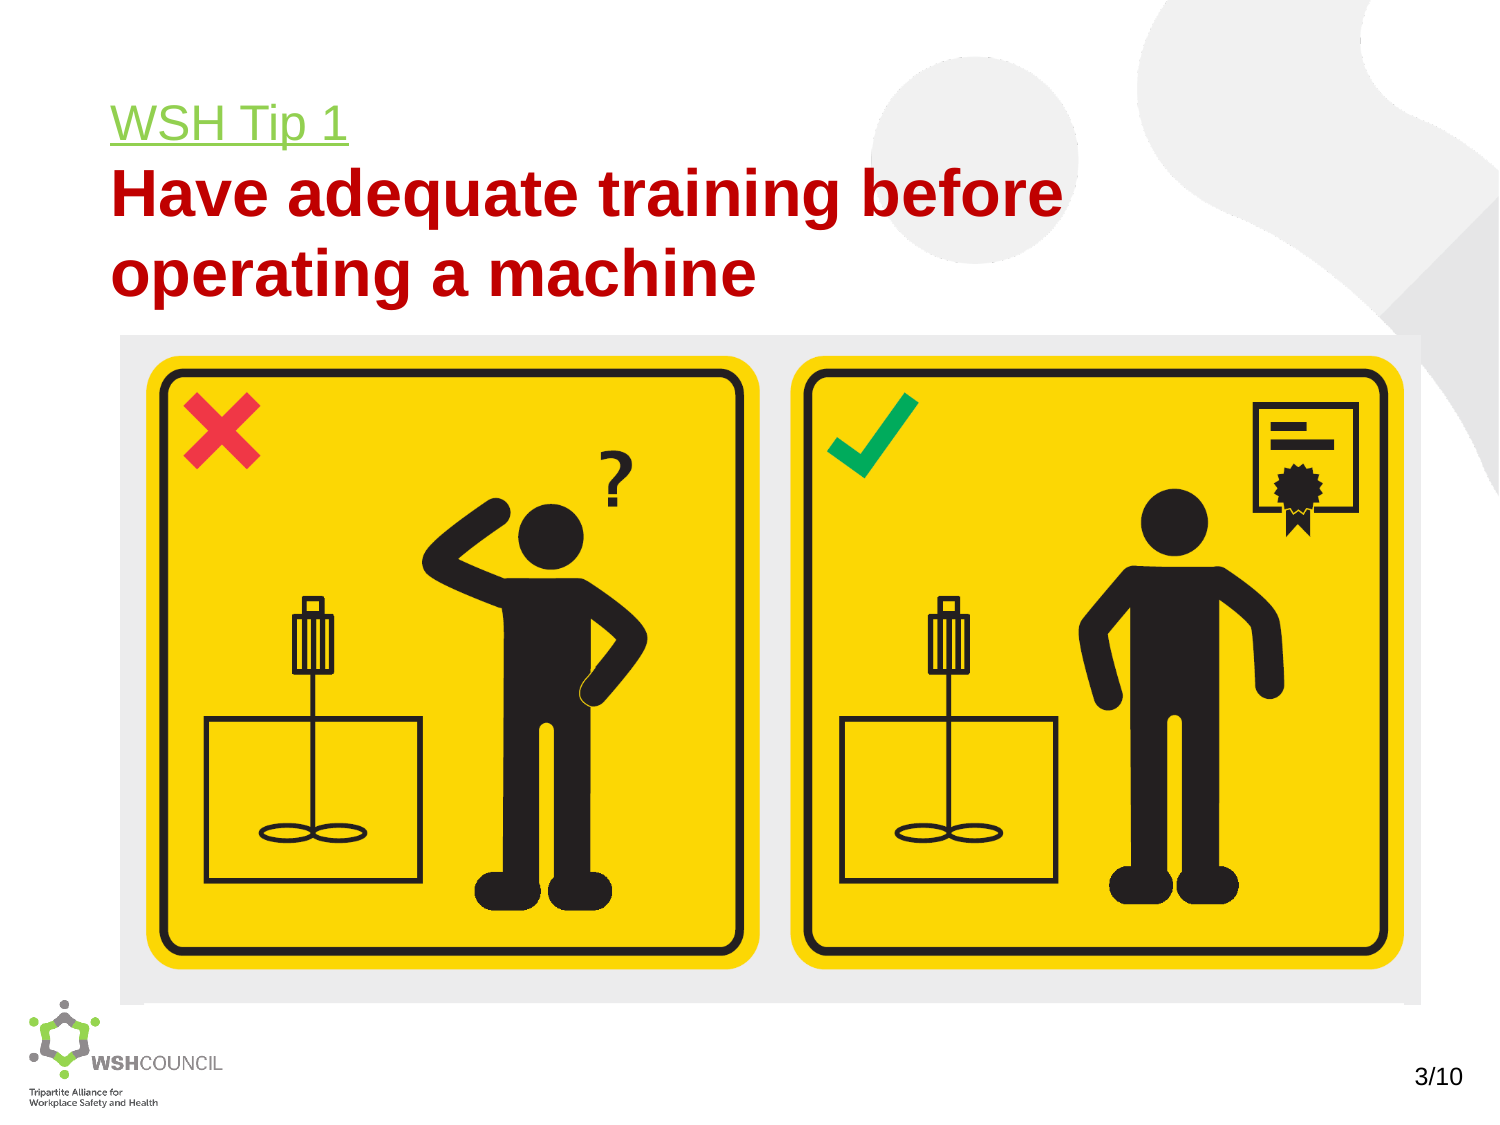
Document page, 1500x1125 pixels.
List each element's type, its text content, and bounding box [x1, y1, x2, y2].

text_box WSH Tip 1 Have adequate training before operating a machine [95, 82, 1437, 318]
slide_number 3/10 [1128, 1052, 1479, 1103]
picture [21, 0, 1500, 1125]
